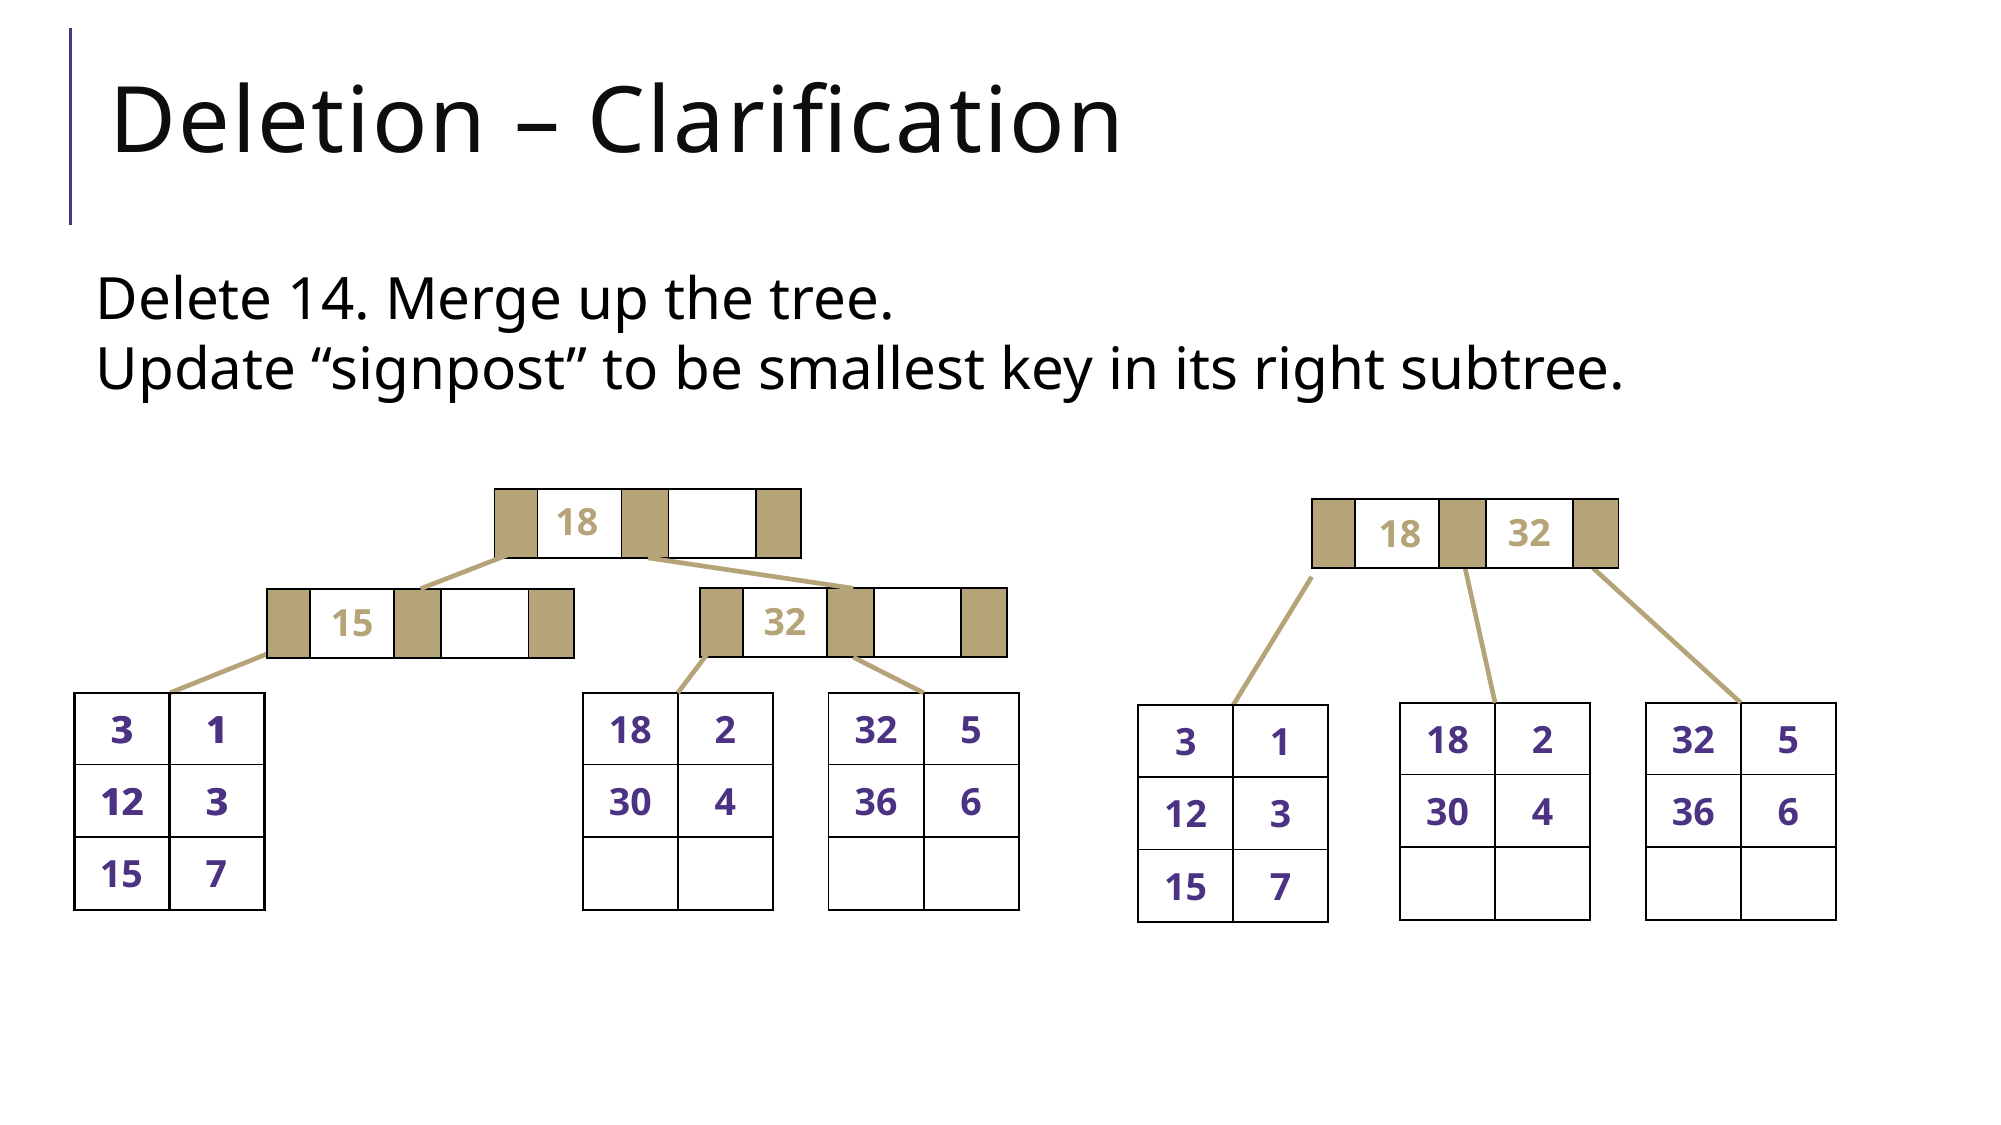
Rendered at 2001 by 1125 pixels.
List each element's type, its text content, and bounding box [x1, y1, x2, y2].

table_header [701, 597, 742, 656]
table_header 1 [1234, 706, 1327, 776]
table_header 32 [829, 694, 923, 764]
table_header 5 [1742, 704, 1835, 774]
table_header [828, 589, 873, 656]
table_cell 12 [75, 765, 168, 836]
text_box Delete 14. Merge up the tree. Update “signpost” to be smallest key in its right subtree. [81, 253, 1776, 409]
table_header [495, 490, 537, 557]
table_header 3 [75, 694, 168, 764]
title Deletion – Clarification [94, 43, 1930, 210]
table_cell 7 [170, 838, 263, 909]
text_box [420, 553, 511, 589]
table_cell 36 [1647, 775, 1740, 846]
table_header [622, 490, 668, 557]
table_header 18 [584, 694, 677, 764]
table_header 18 [1401, 704, 1494, 774]
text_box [677, 643, 716, 693]
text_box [1232, 576, 1312, 706]
table_cell [1401, 848, 1494, 919]
table_cell 4 [1496, 775, 1589, 846]
table_cell [1496, 848, 1589, 919]
table_header 32 [744, 597, 826, 656]
table_header [669, 490, 755, 552]
table_cell 7 [1234, 850, 1327, 921]
table_header 32 [1647, 710, 1740, 774]
table_header [1313, 500, 1354, 567]
table_cell [829, 838, 923, 909]
table_cell 6 [1742, 775, 1835, 846]
table_cell [1742, 848, 1835, 919]
table_header 2 [1496, 704, 1589, 774]
table_cell 15 [1139, 850, 1232, 921]
table_header 2 [679, 694, 772, 764]
table_header [757, 490, 800, 552]
table_header [962, 589, 1006, 656]
table_header 1 [170, 700, 263, 764]
table_header [1574, 500, 1618, 567]
table_cell 6 [925, 765, 1018, 836]
table_cell 36 [829, 765, 923, 836]
table_cell 3 [170, 765, 263, 836]
table_cell [925, 838, 1018, 909]
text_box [853, 657, 924, 693]
table_header [442, 590, 528, 657]
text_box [647, 557, 854, 589]
table_header 15 [311, 590, 393, 657]
table_header [395, 590, 440, 657]
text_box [1592, 567, 1741, 703]
table_header [529, 590, 573, 657]
table_header [538, 490, 621, 557]
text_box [1464, 567, 1496, 703]
table_cell 15 [75, 838, 168, 909]
table_cell [584, 838, 677, 909]
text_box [169, 643, 294, 693]
table_header [875, 589, 960, 656]
table_cell 30 [584, 765, 677, 836]
table_cell 4 [679, 765, 772, 836]
table_cell 30 [1401, 775, 1494, 846]
table_header 3 [1139, 706, 1232, 776]
table_header 32 [1487, 500, 1572, 567]
text_box 18 [540, 490, 614, 551]
table_header [1440, 500, 1485, 567]
table_cell 3 [1234, 778, 1327, 849]
table_cell [679, 838, 772, 909]
text_box 18 [1363, 503, 1437, 563]
table_cell [1647, 848, 1740, 919]
table_header 5 [925, 694, 1018, 764]
table_cell 12 [1139, 778, 1232, 849]
table_header [268, 590, 309, 657]
table_header [1356, 500, 1438, 567]
